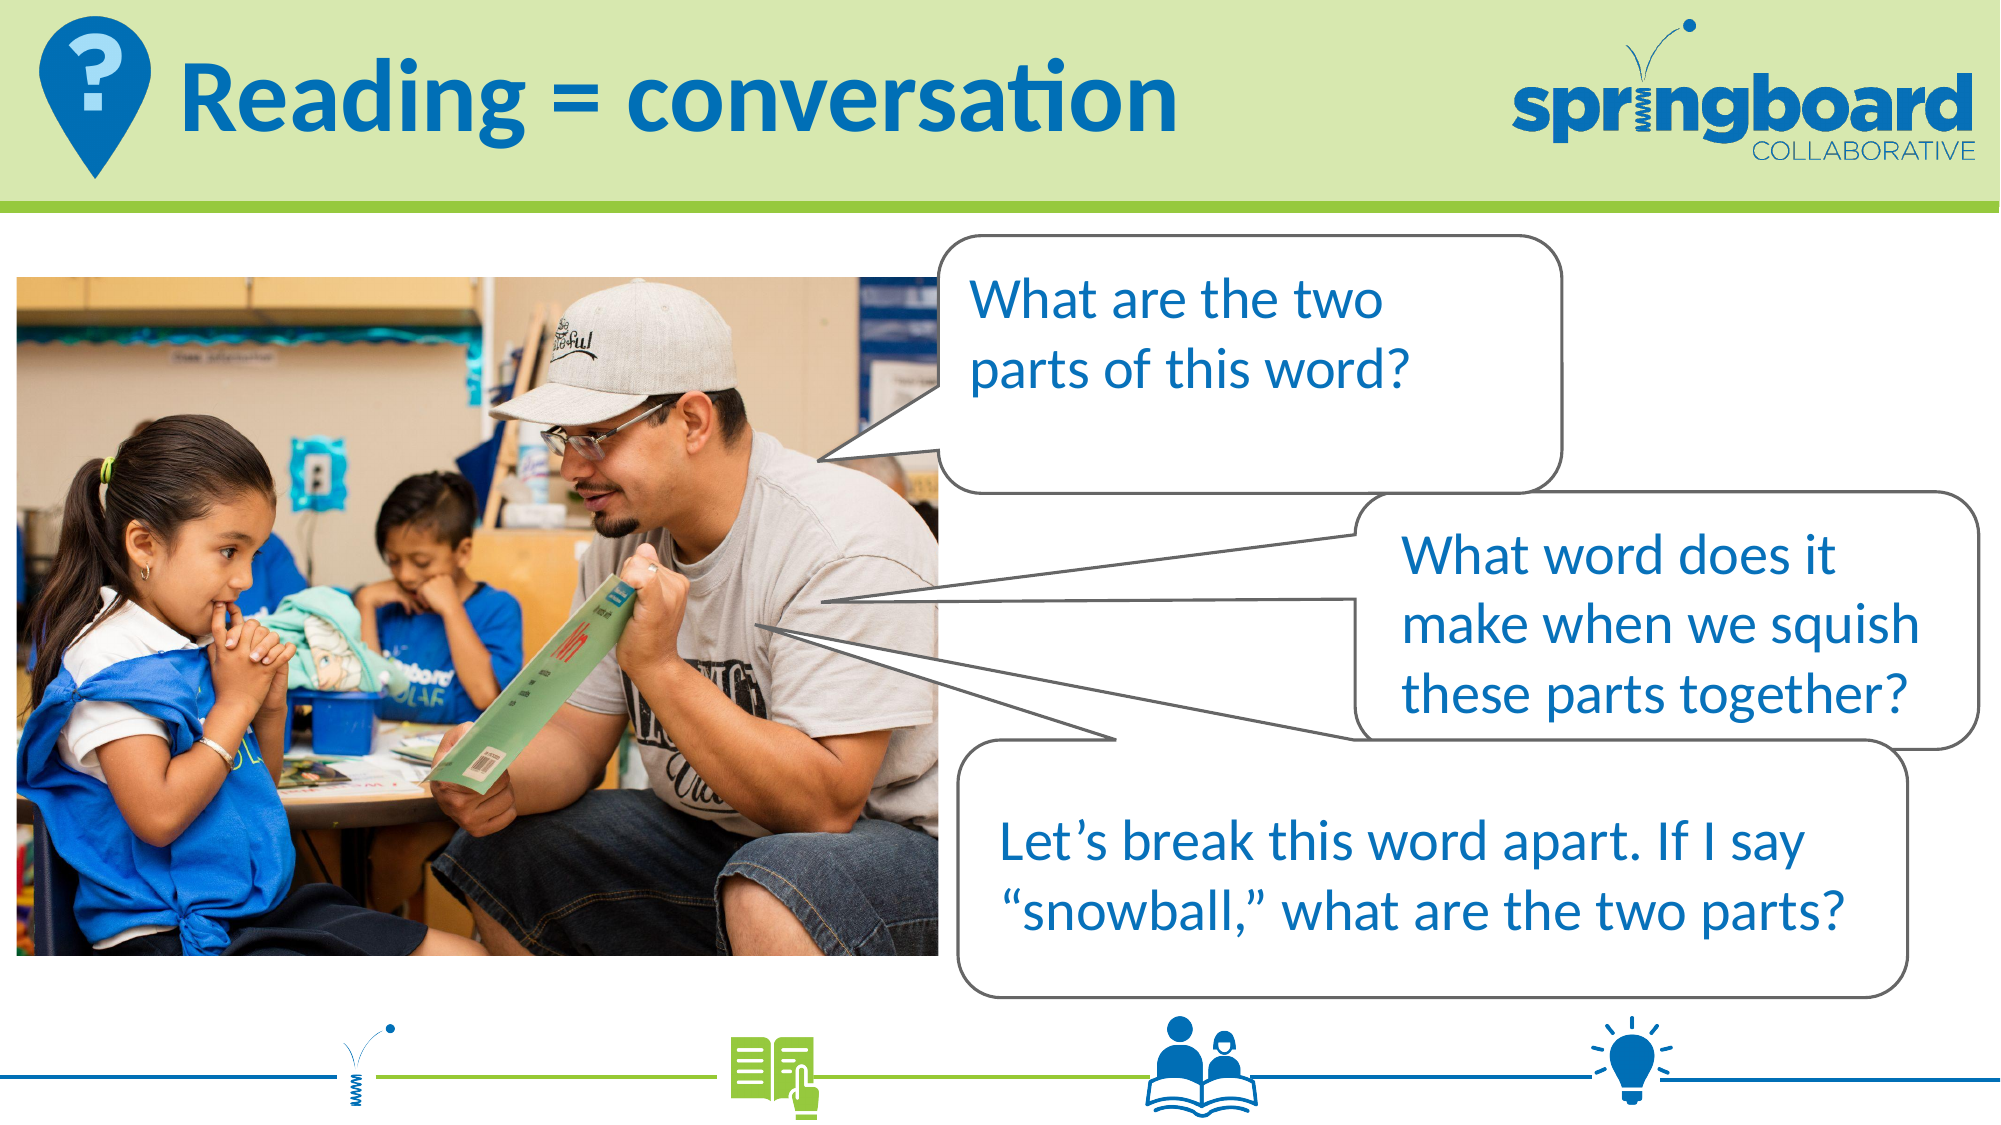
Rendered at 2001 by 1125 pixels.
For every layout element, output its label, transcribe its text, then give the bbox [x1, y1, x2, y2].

picture [343, 1024, 395, 1106]
list What word does it make when we squish these parts together? [1386, 519, 1959, 723]
title Reading = conversation [134, 0, 2000, 196]
picture [1591, 1016, 1673, 1105]
picture [16, 277, 939, 956]
picture [731, 1037, 819, 1120]
list What are the two parts of this word? [954, 260, 1527, 464]
picture [39, 13, 152, 180]
picture [1145, 1016, 1258, 1118]
list Let’s break this word apart. If I say “snowball,” what are the two parts? [984, 757, 1869, 987]
